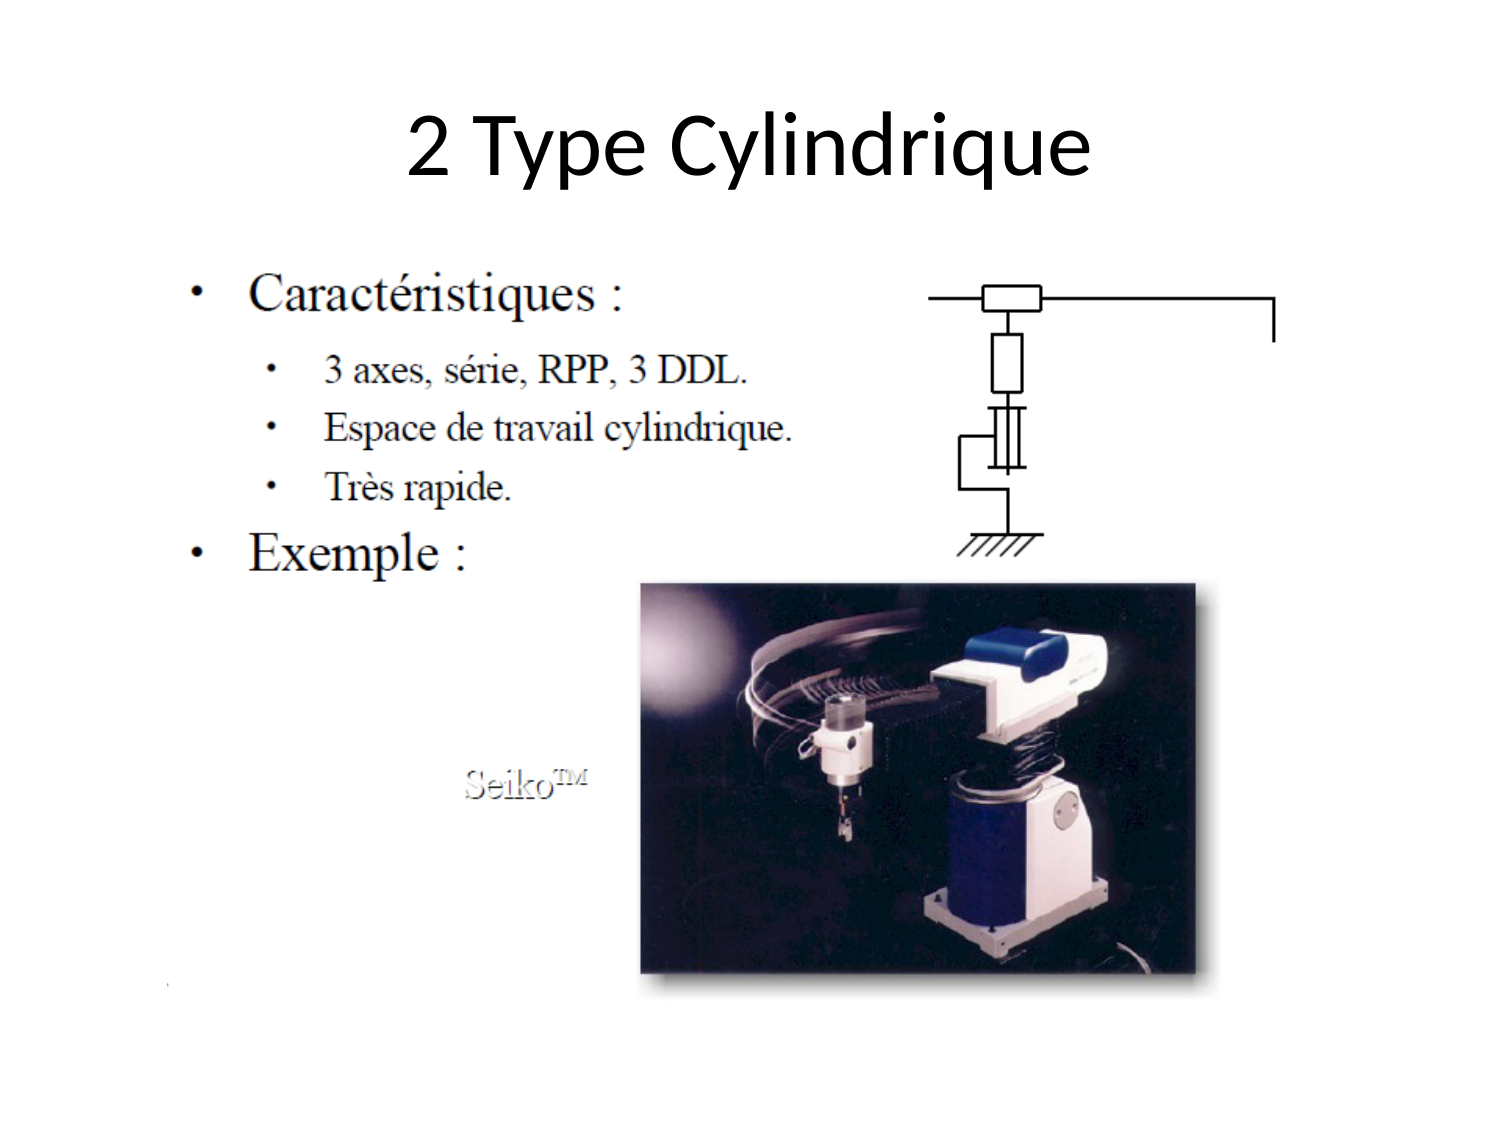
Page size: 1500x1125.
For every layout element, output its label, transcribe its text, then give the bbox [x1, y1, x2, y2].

title 2 Type Cylindrique [75, 45, 1425, 233]
picture [167, 255, 1321, 1026]
